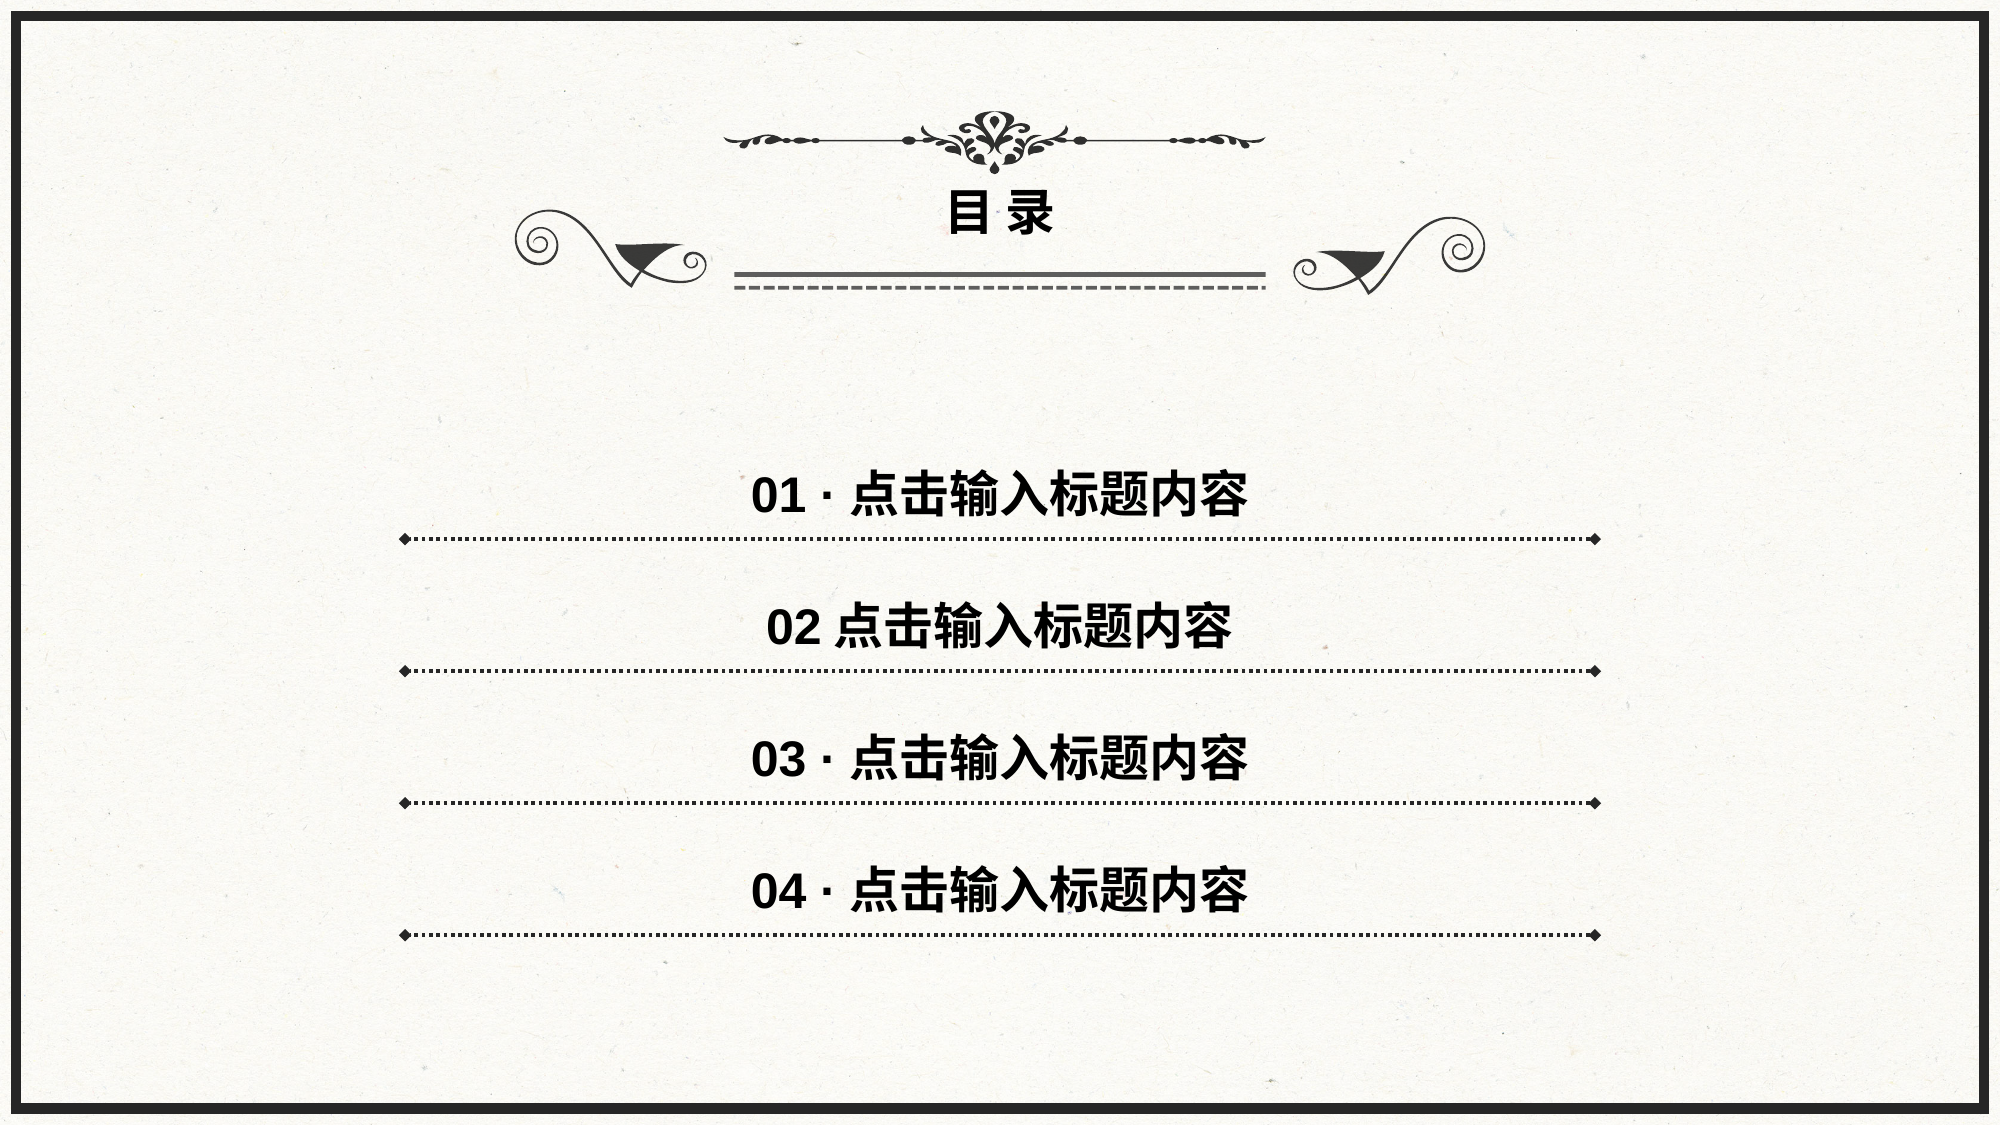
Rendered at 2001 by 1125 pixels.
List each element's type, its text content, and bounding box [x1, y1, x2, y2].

text_box 01 ·点击输入标题内容 [539, 455, 1461, 530]
text_box 02点击输入标题内容 [539, 587, 1461, 662]
text_box [15, 15, 1985, 1109]
text_box 04 ·点击输入标题内容 [539, 851, 1461, 926]
text_box 03 ·点击输入标题内容 [539, 719, 1461, 794]
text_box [511, 111, 1489, 295]
